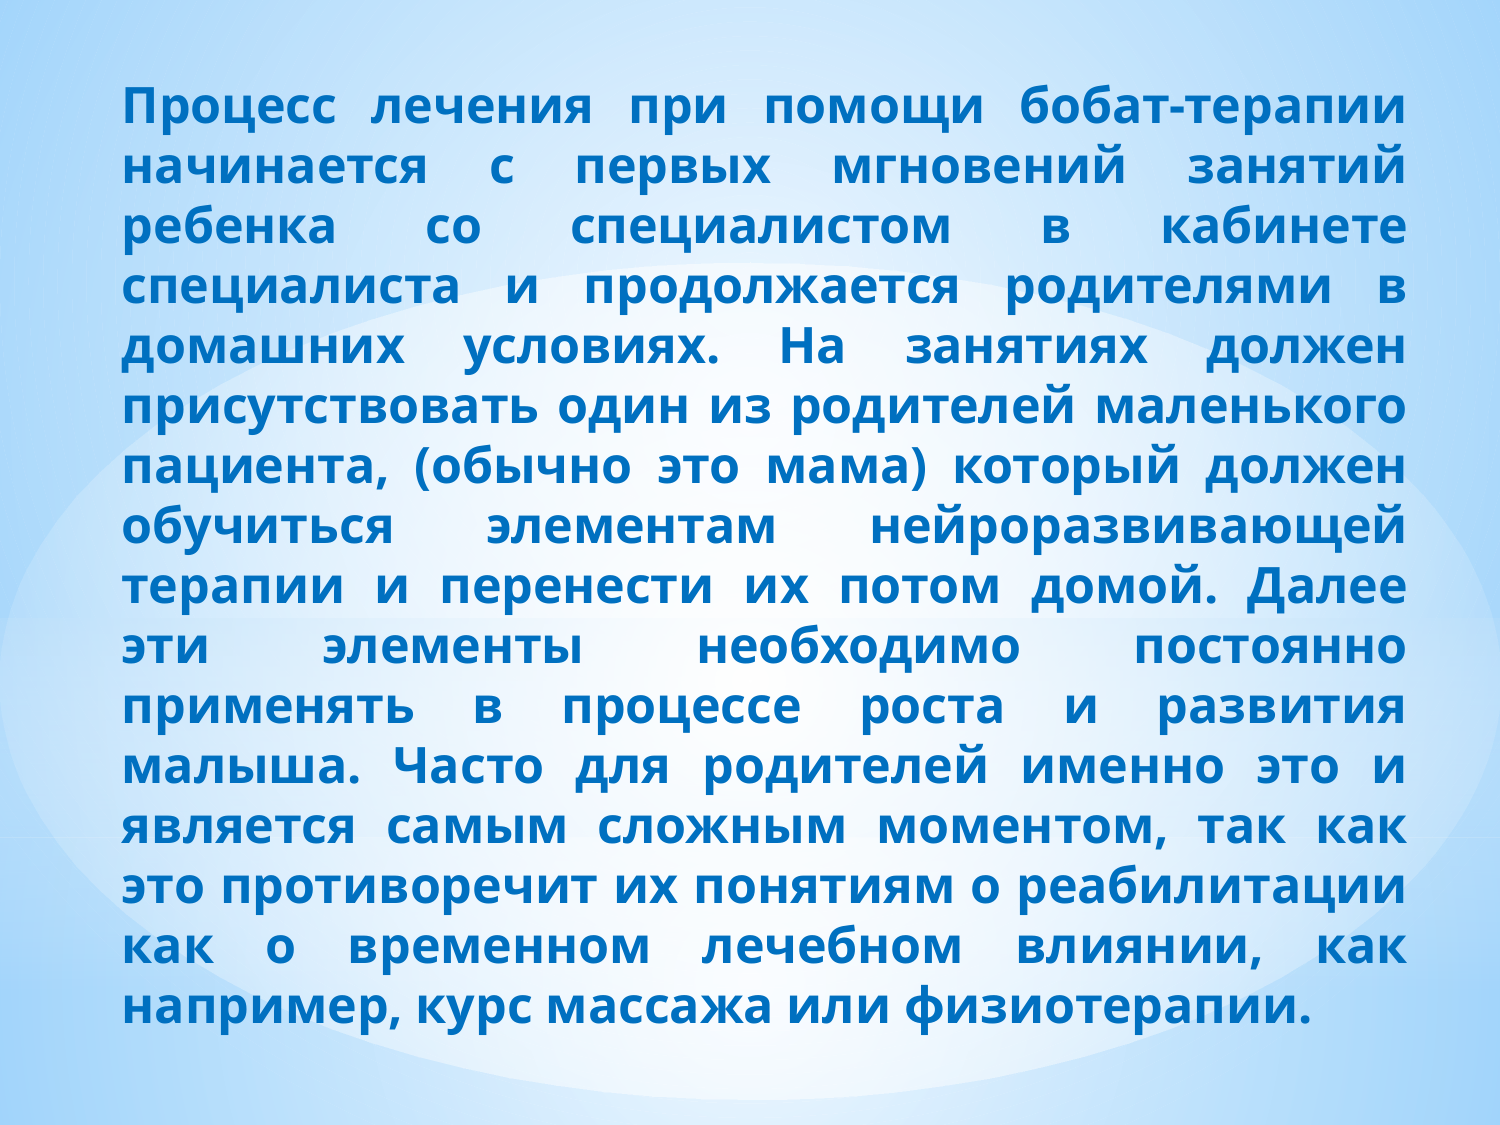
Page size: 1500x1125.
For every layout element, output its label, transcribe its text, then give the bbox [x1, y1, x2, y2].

list Процесс лечения при помощи бобат-терапии начинается с первых мгновений занятий ребенка со специалистом в кабинете специалиста и продолжается родителями в домашних условиях. На занятиях должен присутствовать один из родителей маленького пациента, (обычно это мама) который должен обучиться элементам нейроразвивающей терапии и перенести их потом домой. Далее эти элементы необходимо постоянно применять в процессе роста и развития малыша. Часто для родителей именно это и является самым сложным моментом, так как это противоречит их понятиям о реабилитации как о временном лечебном влиянии, как например, курс массажа или физиотерапии. [100, 66, 1424, 1071]
